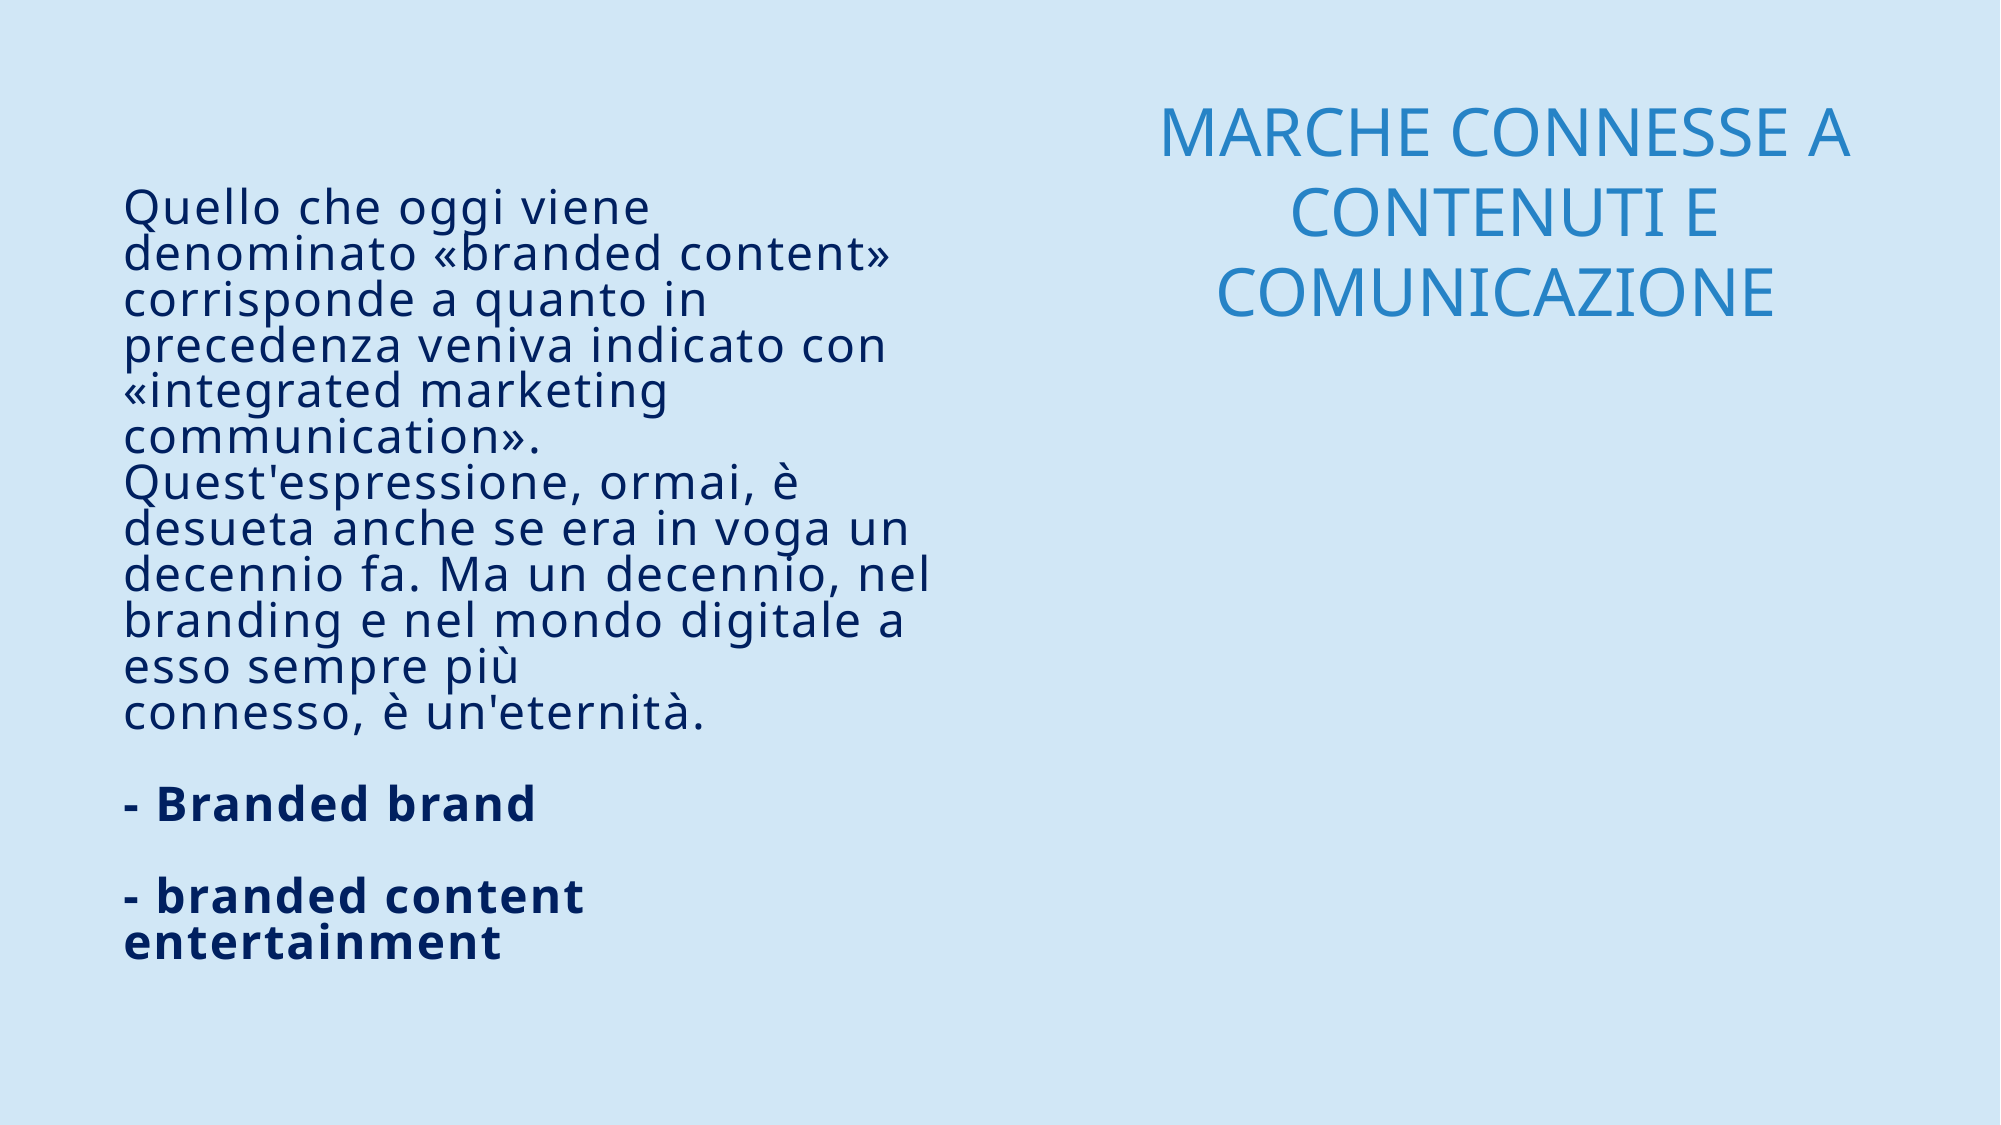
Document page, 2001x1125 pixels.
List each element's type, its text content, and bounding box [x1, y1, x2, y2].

title Quello che oggi viene denominato «branded content» corrisponde a quanto in precedenza veniva indicato con «integrated marketing communication». Quest'espressione, ormai, è desueta anche se era in voga un decennio fa. Ma un decennio, nel branding e nel mondo digitale a esso sempre più connesso, è un'eternità. - Branded brand - branded content entertainment [108, 216, 960, 1048]
text_box MARCHE CONNESSE A CONTENUTI E COMUNICAZIONE [1066, 82, 1944, 338]
